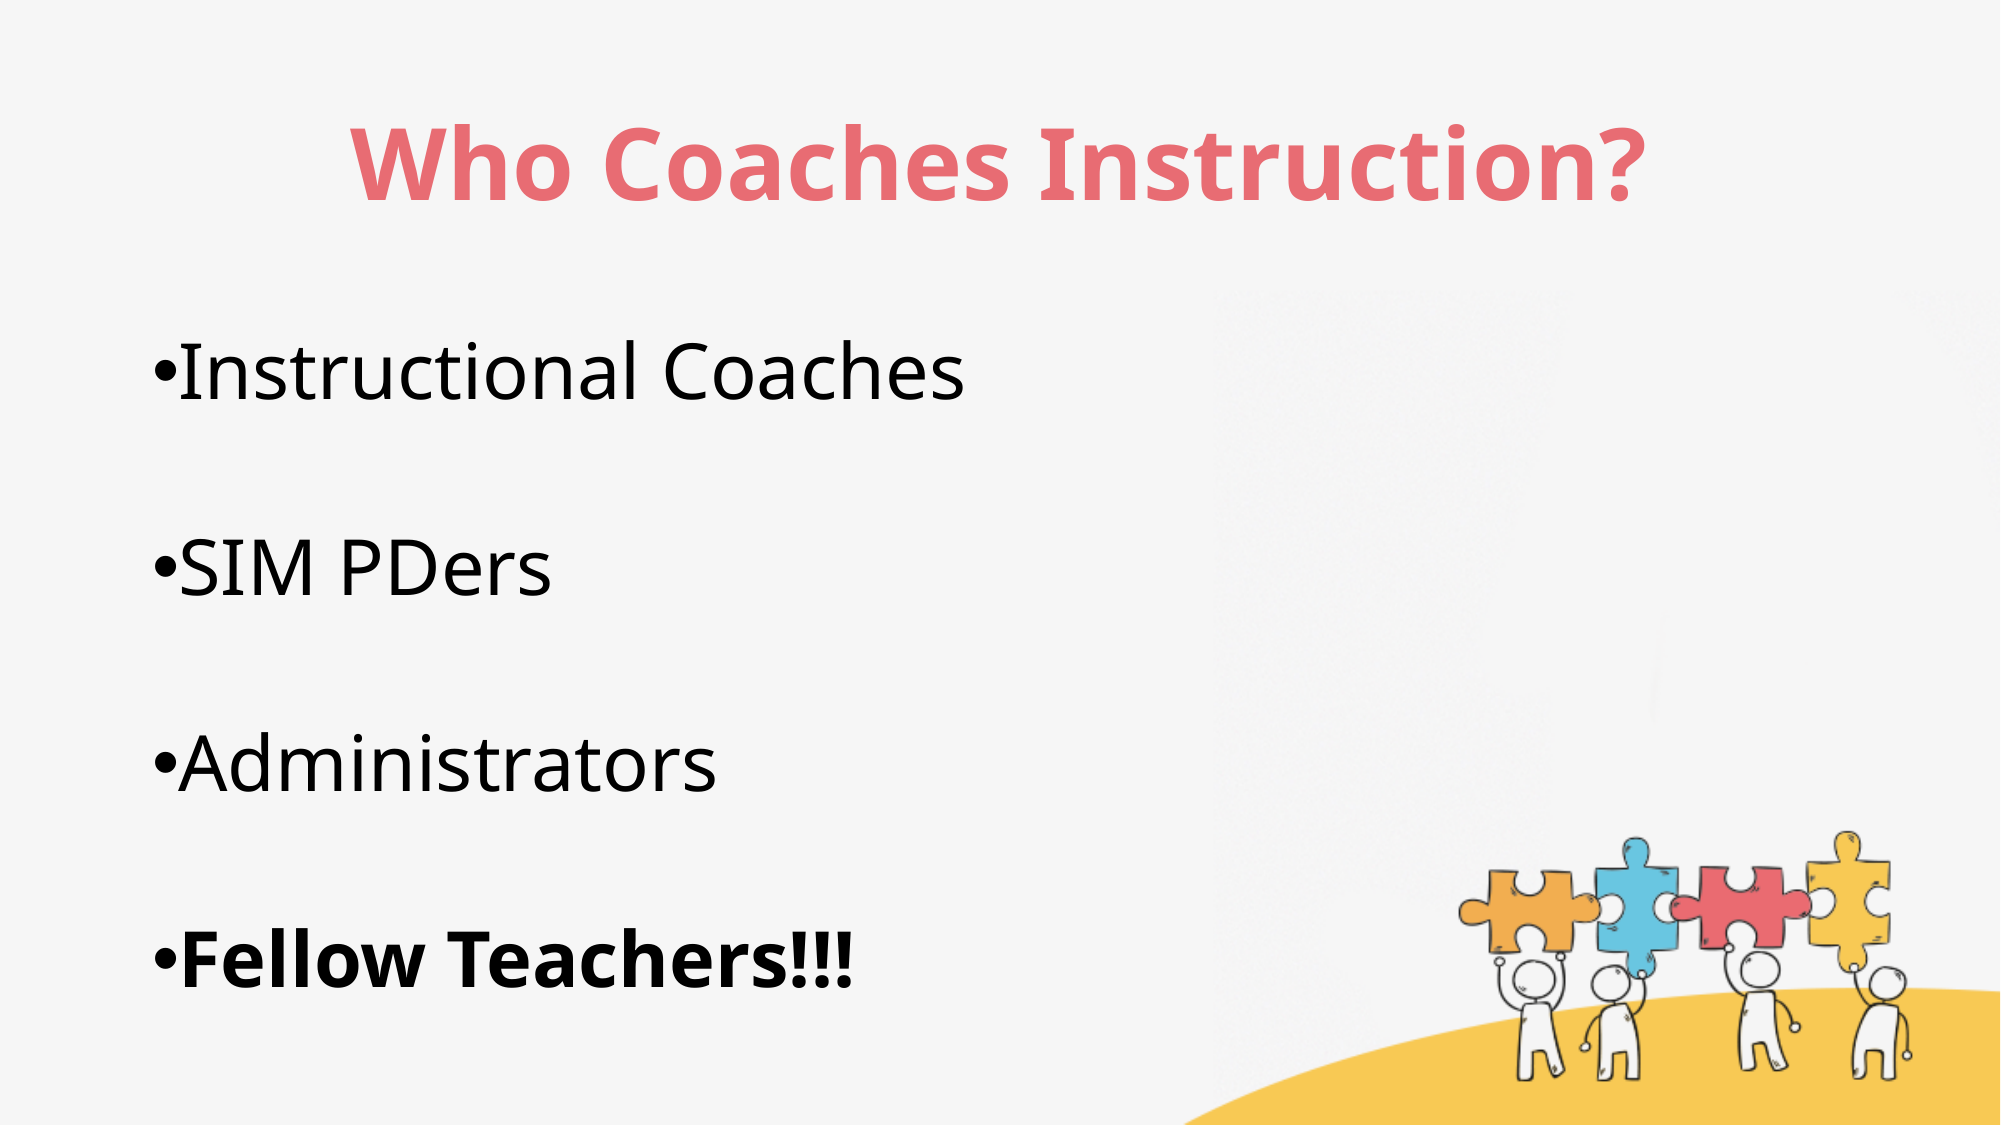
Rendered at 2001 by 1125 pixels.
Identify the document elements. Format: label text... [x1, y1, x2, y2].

list Instructional Coaches SIM PDers Administrators Fellow Teachers!!! [137, 324, 1863, 1014]
title Who Coaches Instruction? [137, 59, 1863, 278]
picture [0, 0, 2001, 1125]
